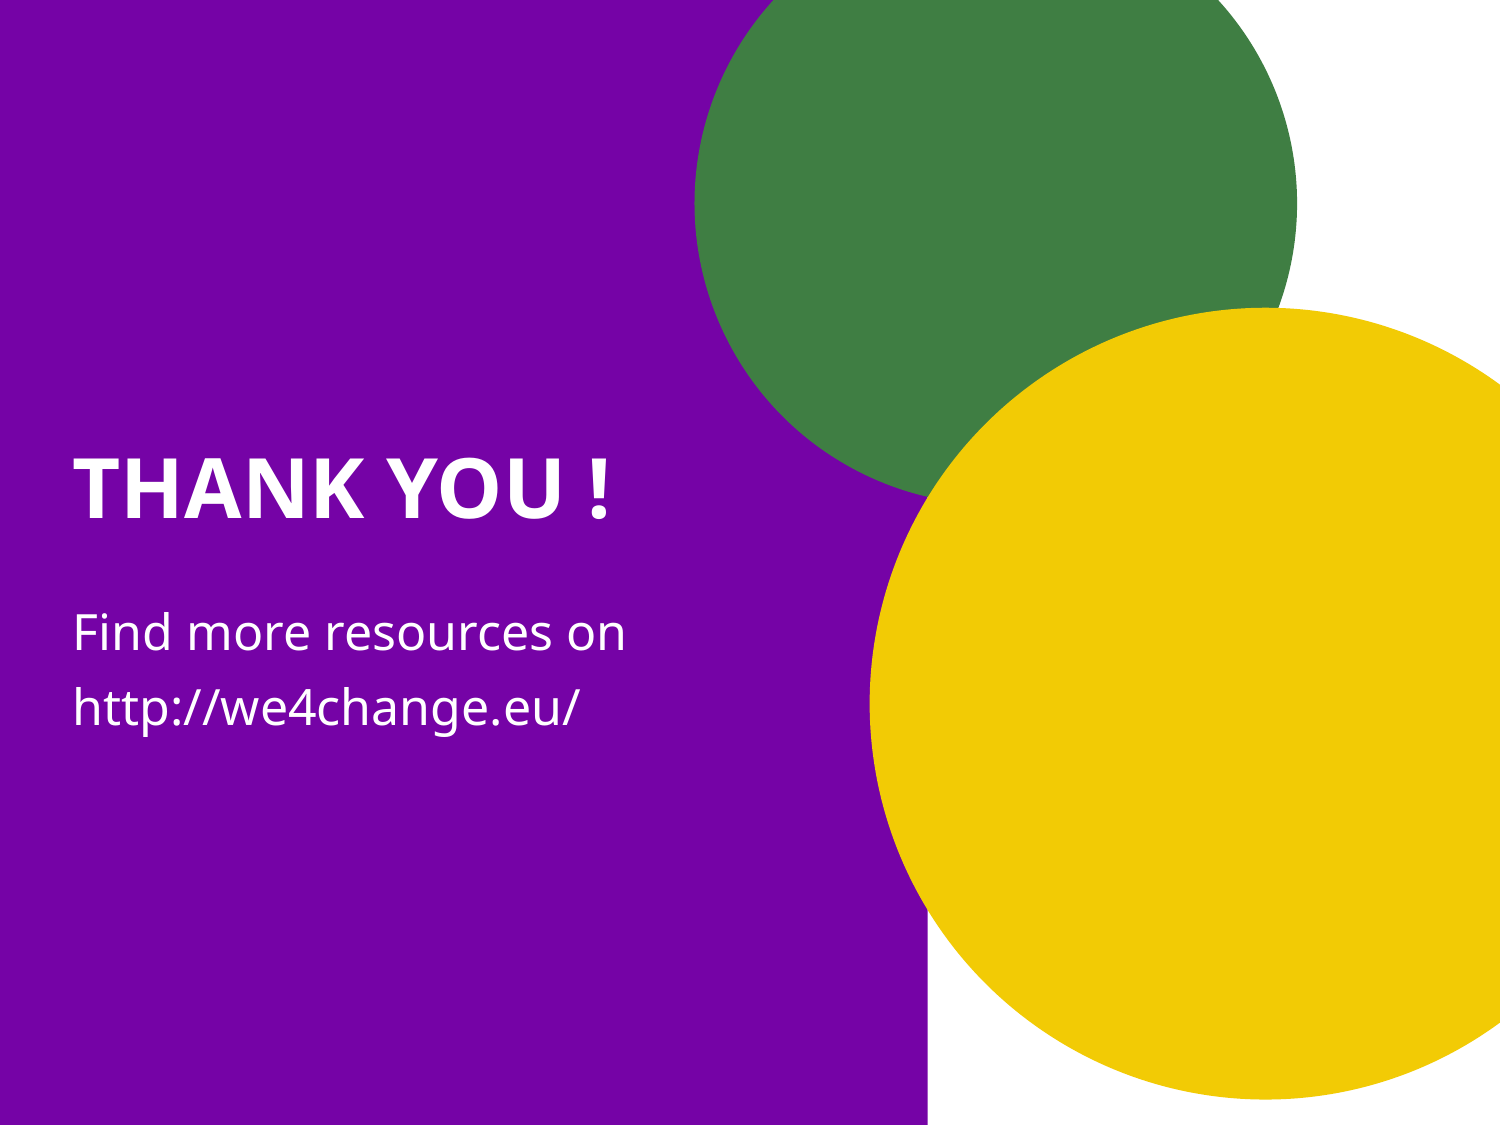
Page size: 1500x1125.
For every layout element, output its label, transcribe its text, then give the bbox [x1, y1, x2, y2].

title THANK YOU ! [57, 382, 685, 600]
list Find more resources on http://we4change.eu/ [57, 600, 863, 818]
